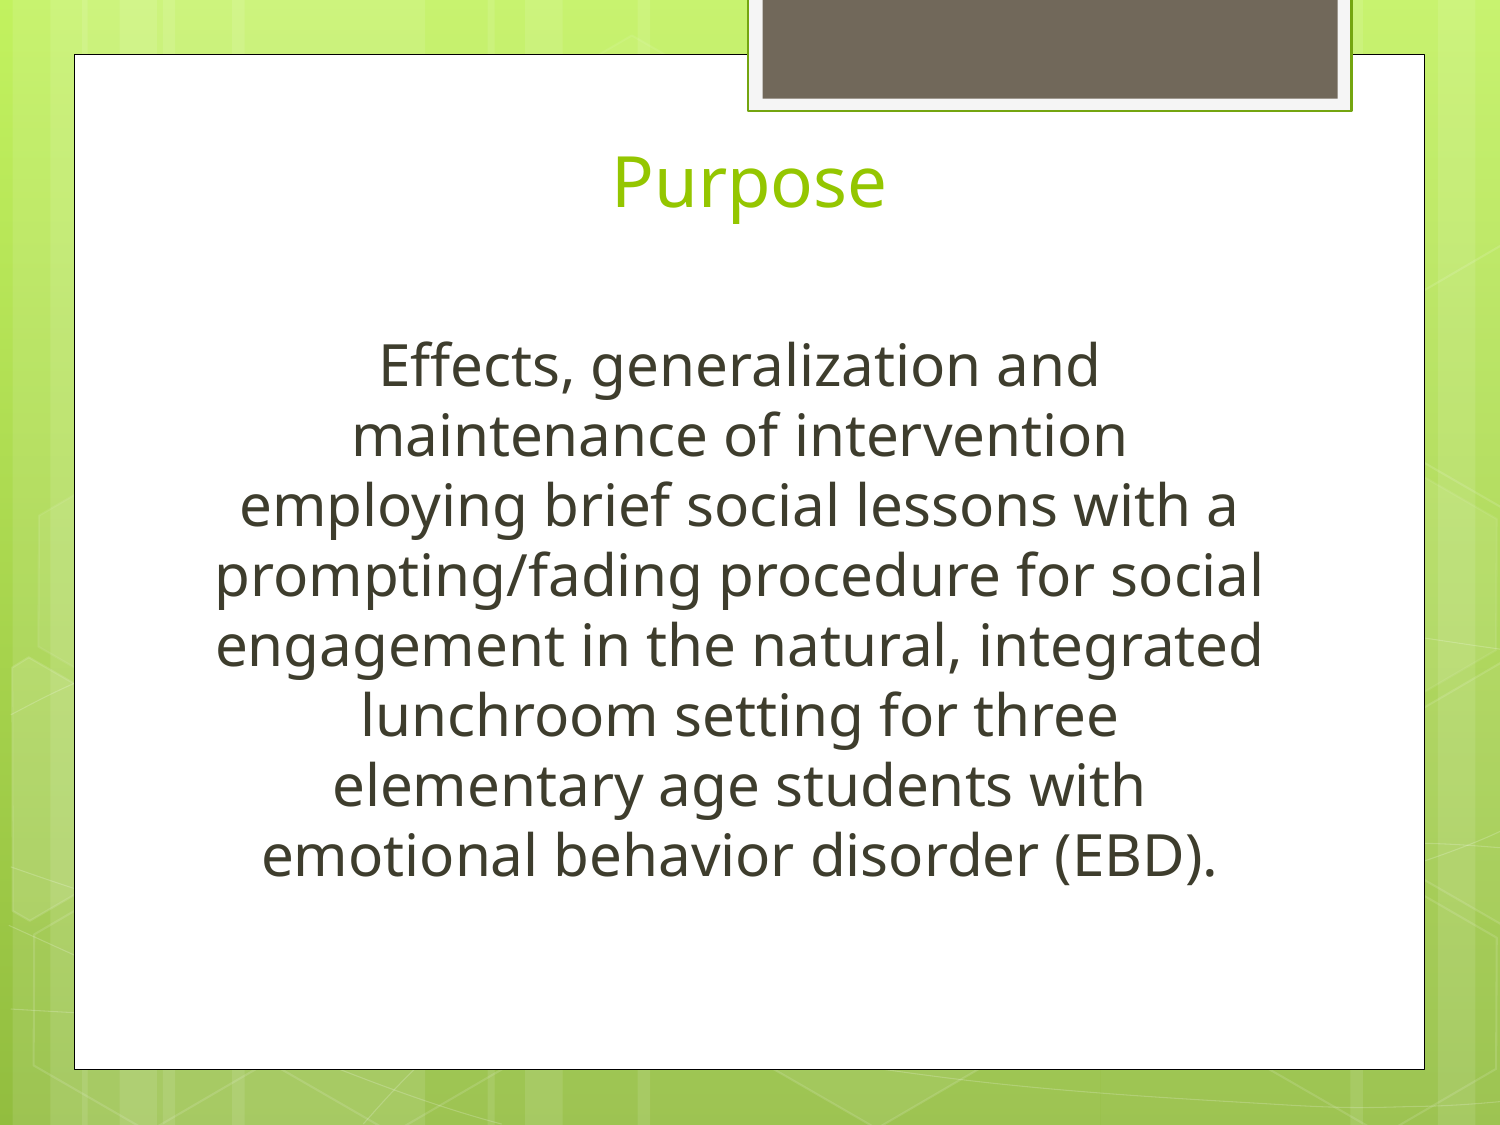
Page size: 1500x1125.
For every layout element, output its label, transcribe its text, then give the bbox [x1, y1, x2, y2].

list Effects, generalization and maintenance of intervention employing brief social lessons with a prompting/fading procedure for social engagement in the natural, integrated lunchroom setting for three elementary age students with emotional behavior disorder (EBD). [178, 320, 1290, 896]
title Purpose [76, 128, 1424, 230]
